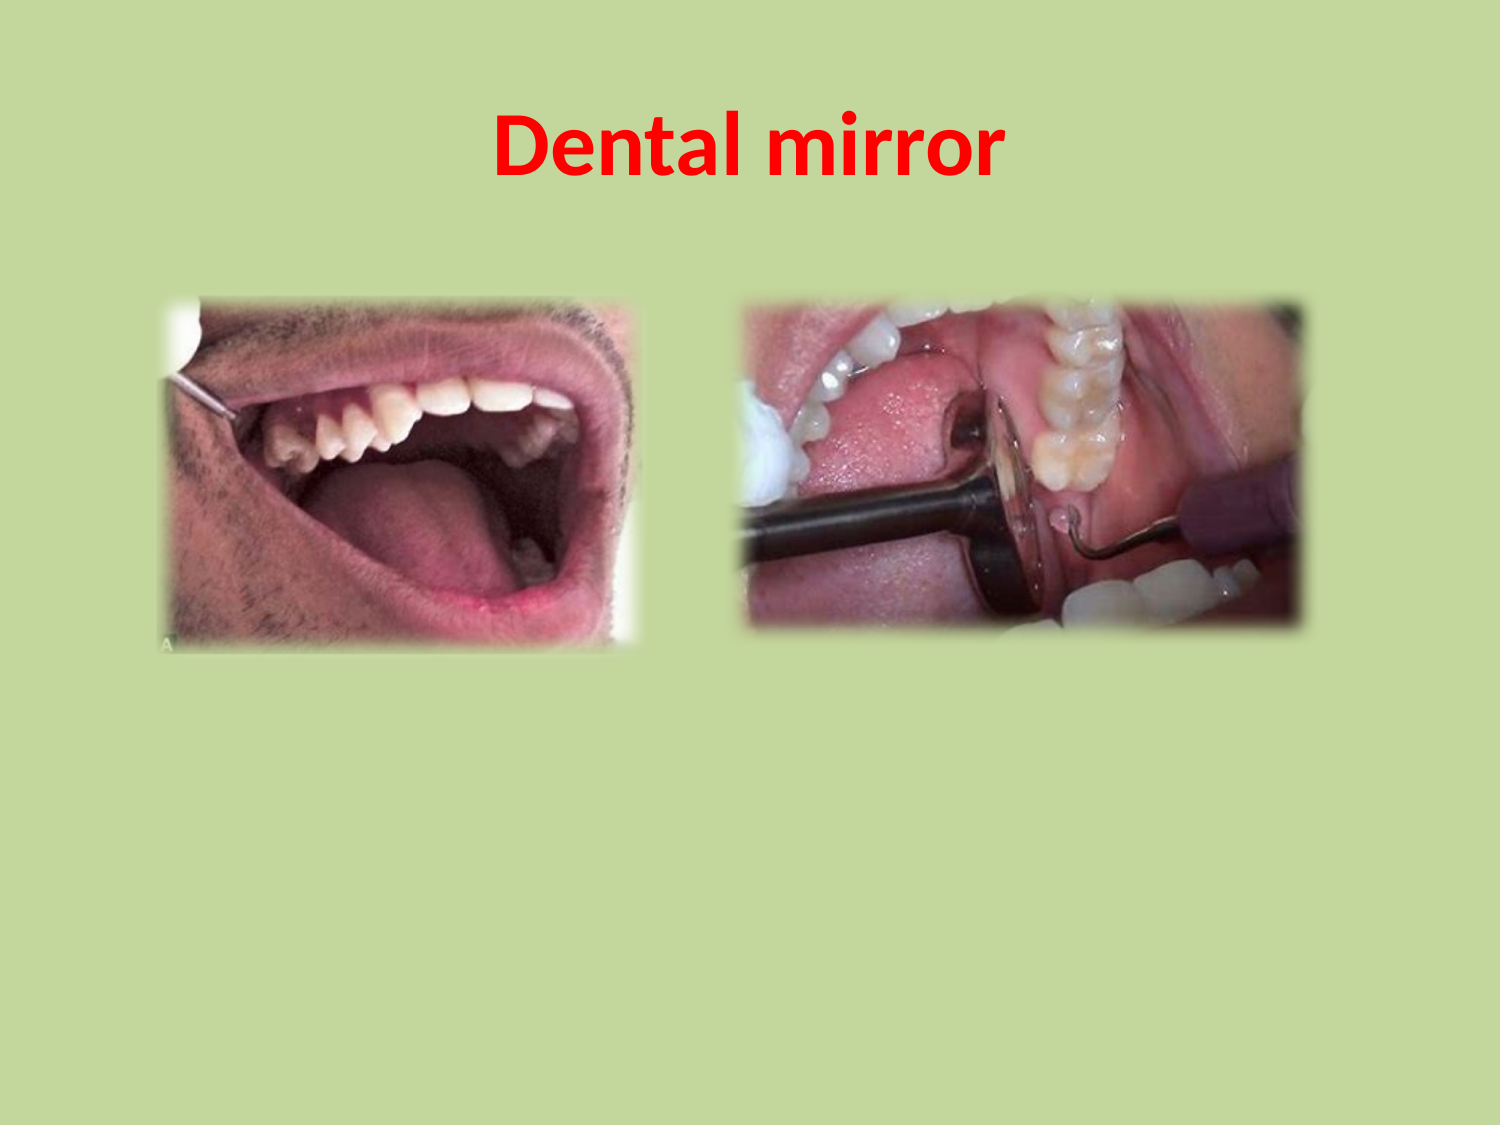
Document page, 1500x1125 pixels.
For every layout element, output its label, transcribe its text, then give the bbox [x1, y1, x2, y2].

picture [724, 287, 1319, 646]
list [149, 286, 653, 663]
title Dental mirror [75, 45, 1425, 233]
